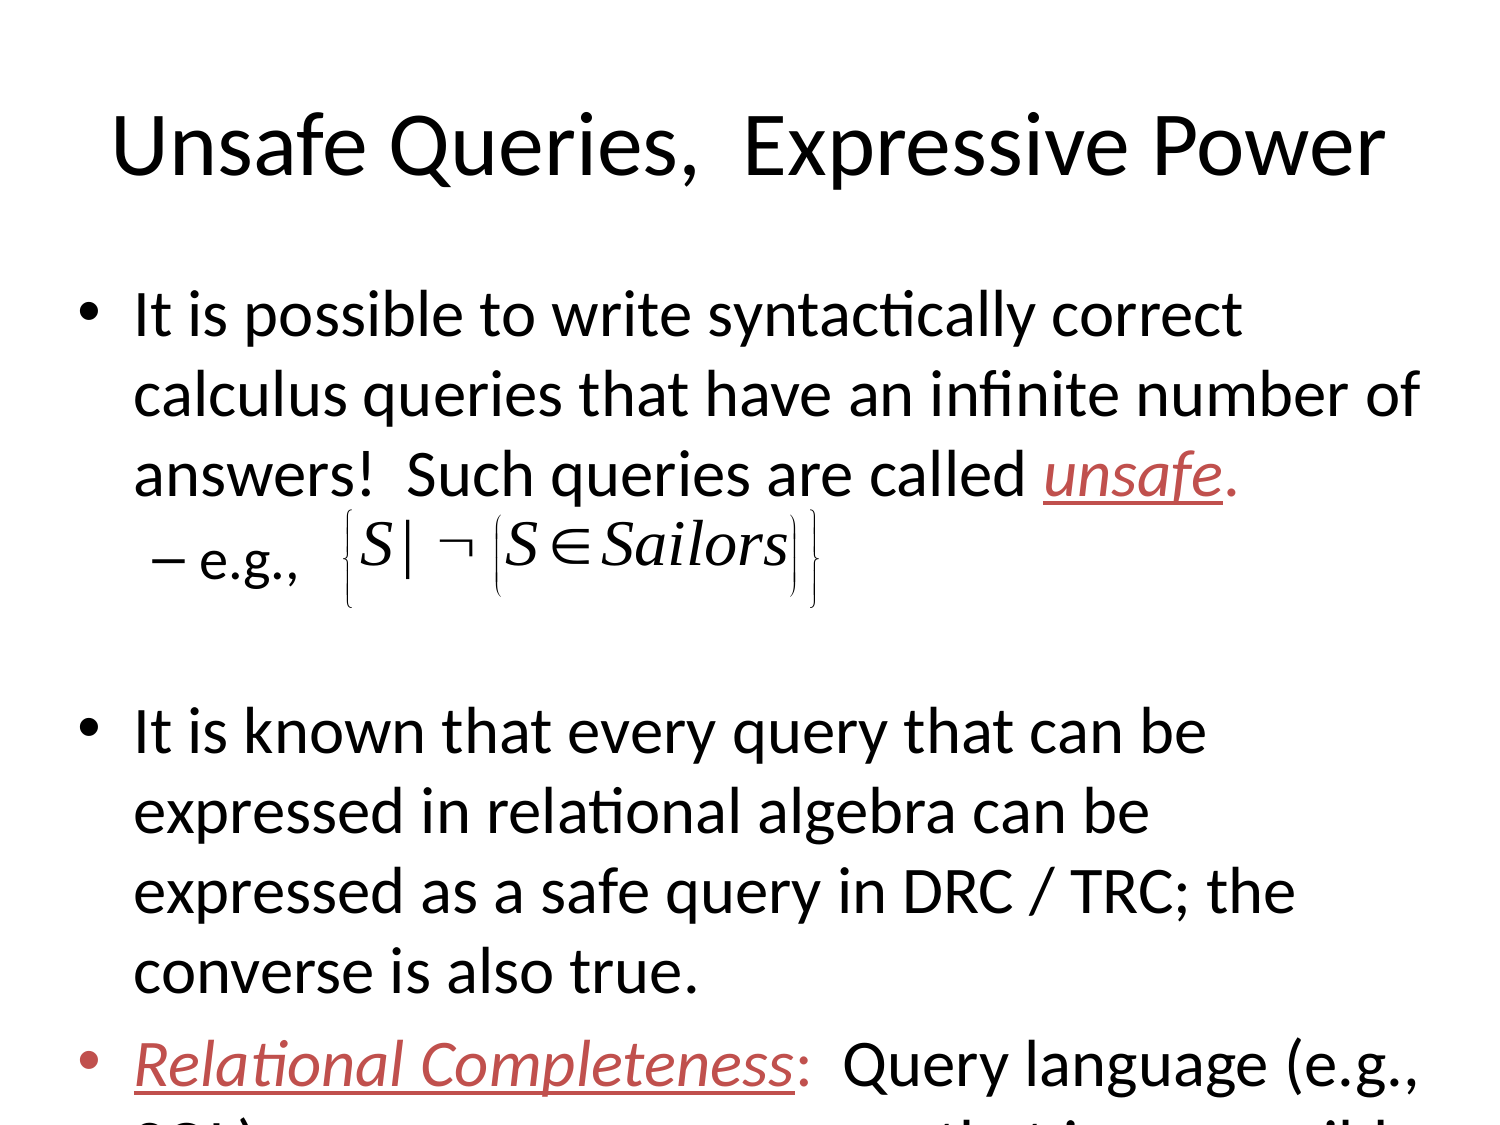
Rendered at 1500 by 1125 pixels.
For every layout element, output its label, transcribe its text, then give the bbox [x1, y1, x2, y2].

list It is possible to write syntactically correct calculus queries that have an infinite number of answers! Such queries are called unsafe. e.g., It is known that every query that can be expressed in relational algebra can be expressed as a safe query in DRC / TRC; the converse is also true. Relational Completeness: Query language (e.g., SQL) can express every query that is expressible in relational algebra/calculus. [62, 262, 1450, 1038]
title Unsafe Queries, Expressive Power [75, 45, 1425, 233]
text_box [337, 503, 927, 624]
